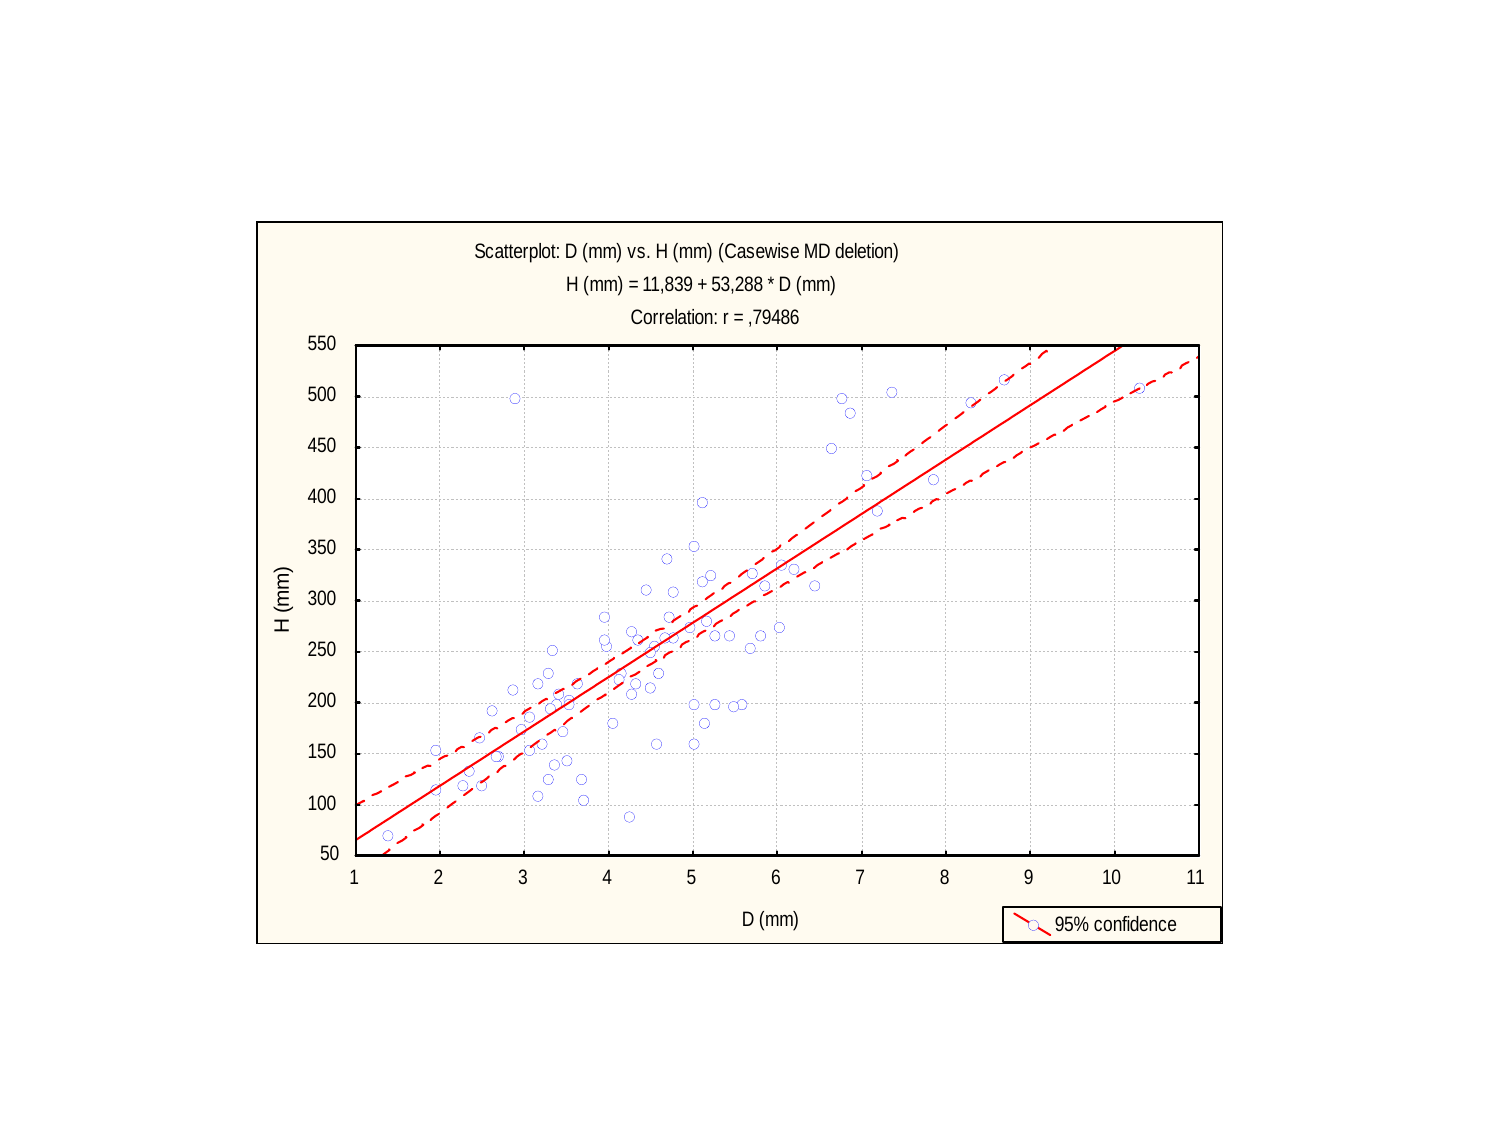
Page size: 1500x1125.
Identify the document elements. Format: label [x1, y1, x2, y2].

text_box [257, 222, 1223, 944]
